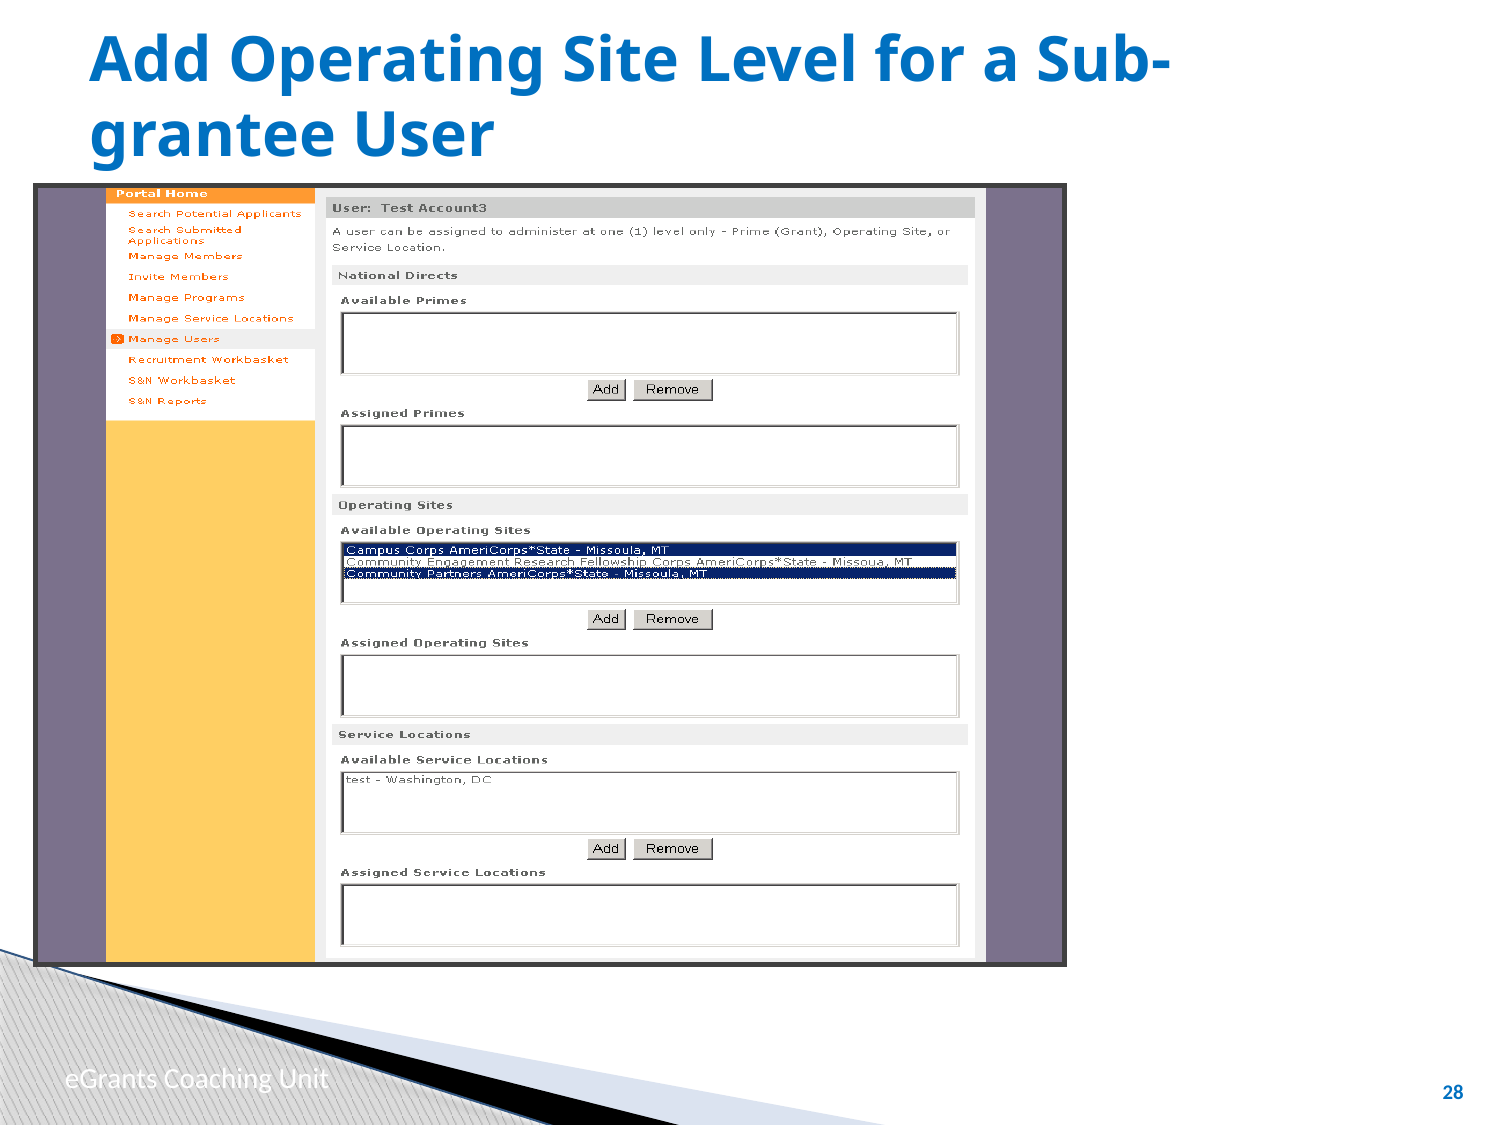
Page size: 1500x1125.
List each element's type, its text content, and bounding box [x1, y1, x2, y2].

picture [37, 187, 1063, 963]
text_box eGrants Coaching Unit [49, 1051, 638, 1112]
title Add Operating Site Level for a Sub-grantee User [75, 0, 1425, 188]
slide_number 28 [1418, 1051, 1479, 1112]
